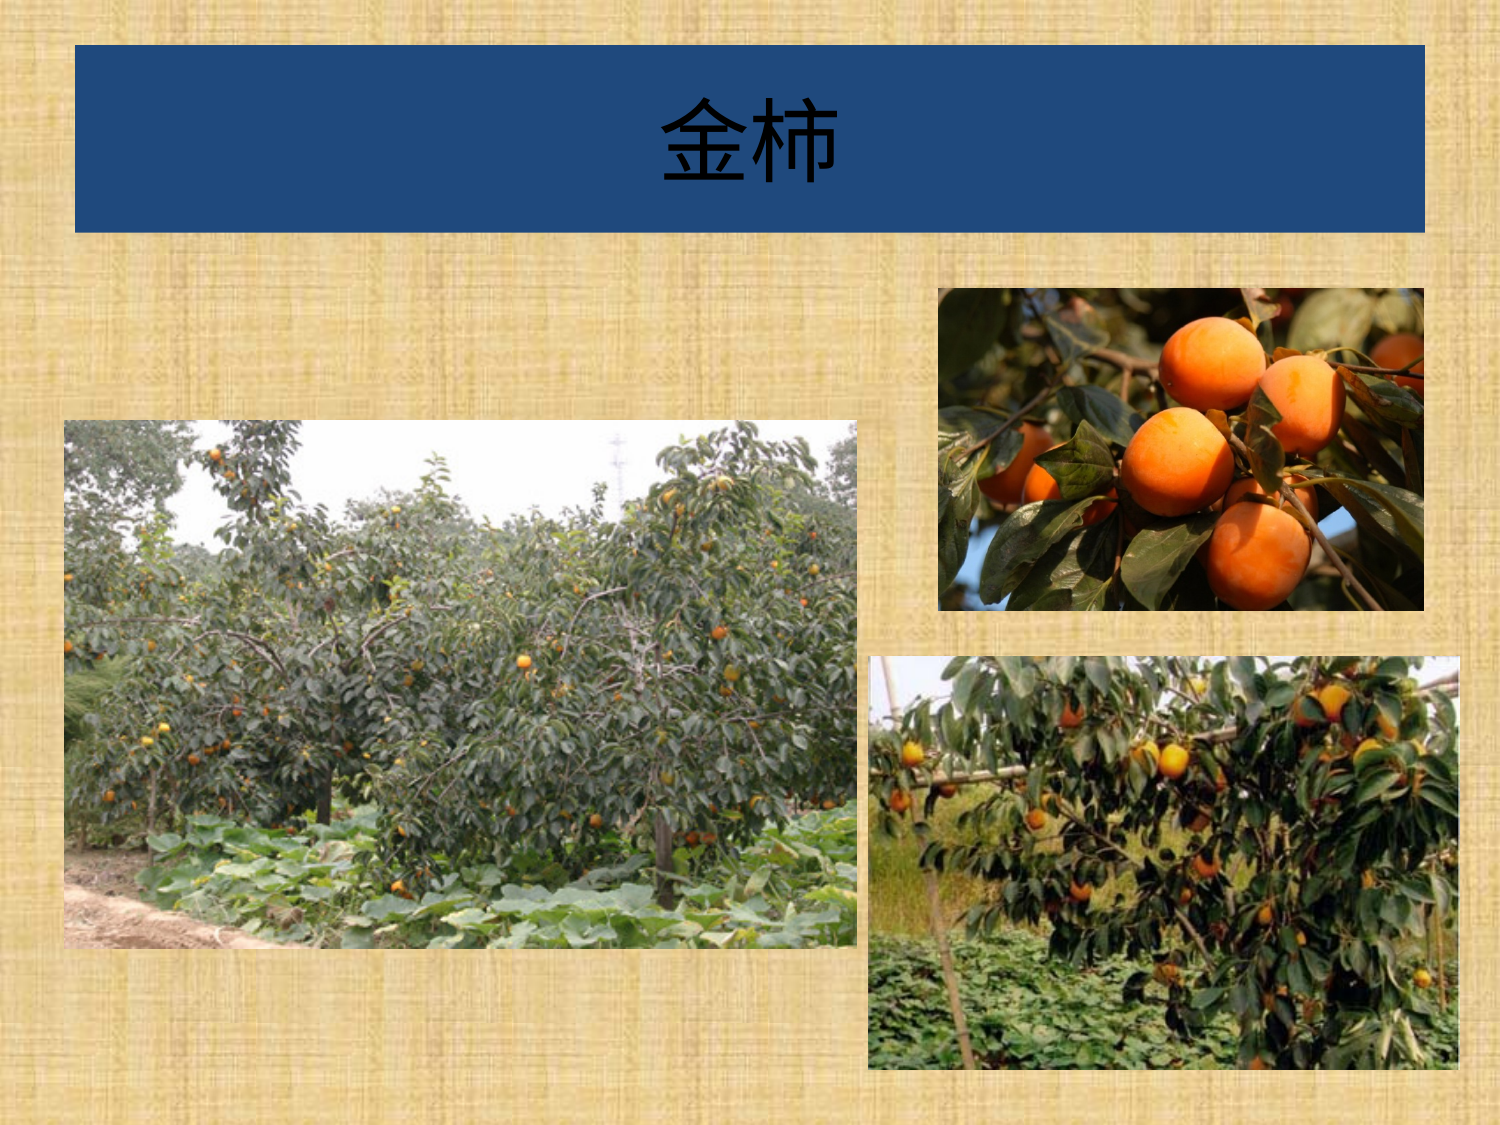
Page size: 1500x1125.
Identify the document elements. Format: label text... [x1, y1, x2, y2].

picture [0, 0, 1500, 1125]
title 金柿 [75, 45, 1425, 233]
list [938, 288, 1424, 611]
